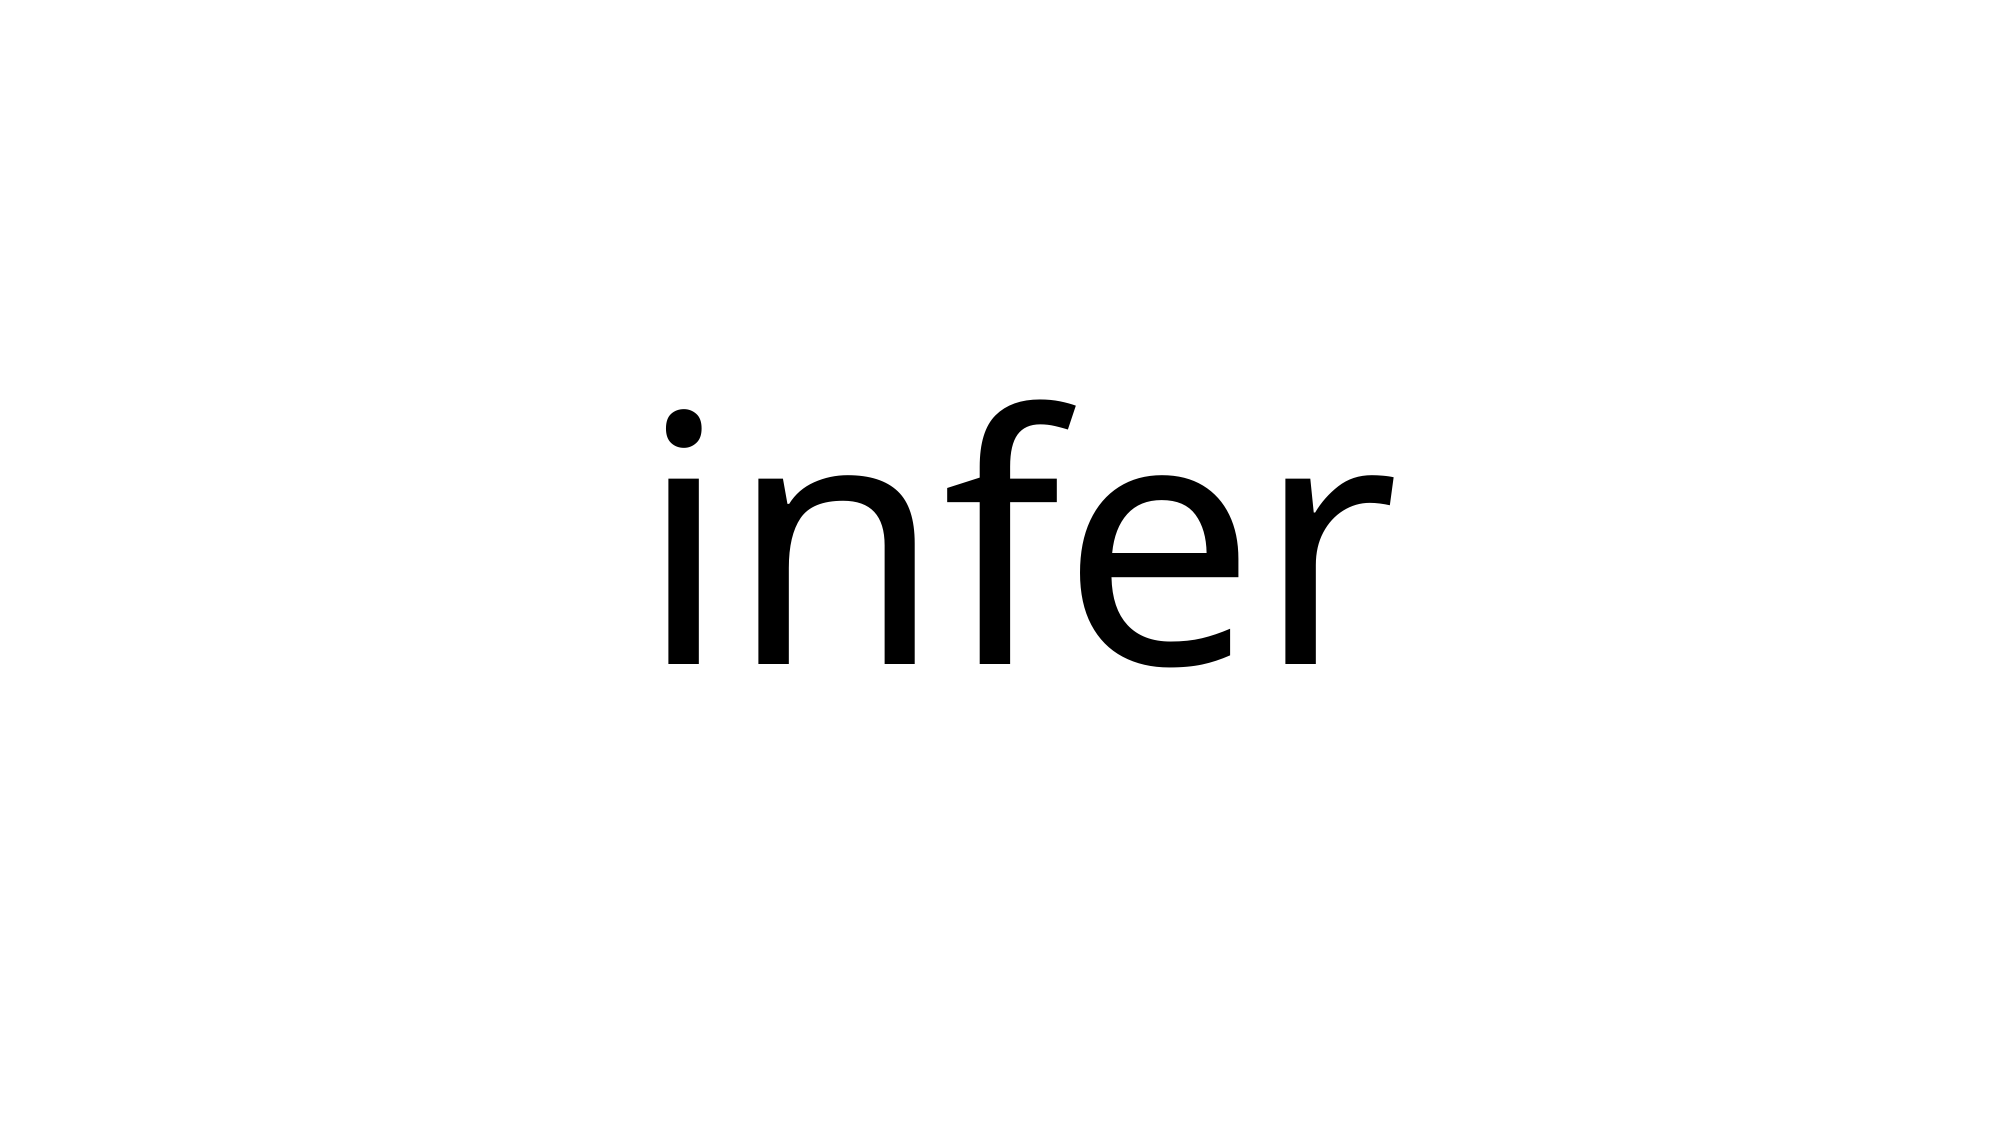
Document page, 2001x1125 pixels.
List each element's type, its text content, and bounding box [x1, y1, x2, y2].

text_box infer [157, 443, 1883, 662]
